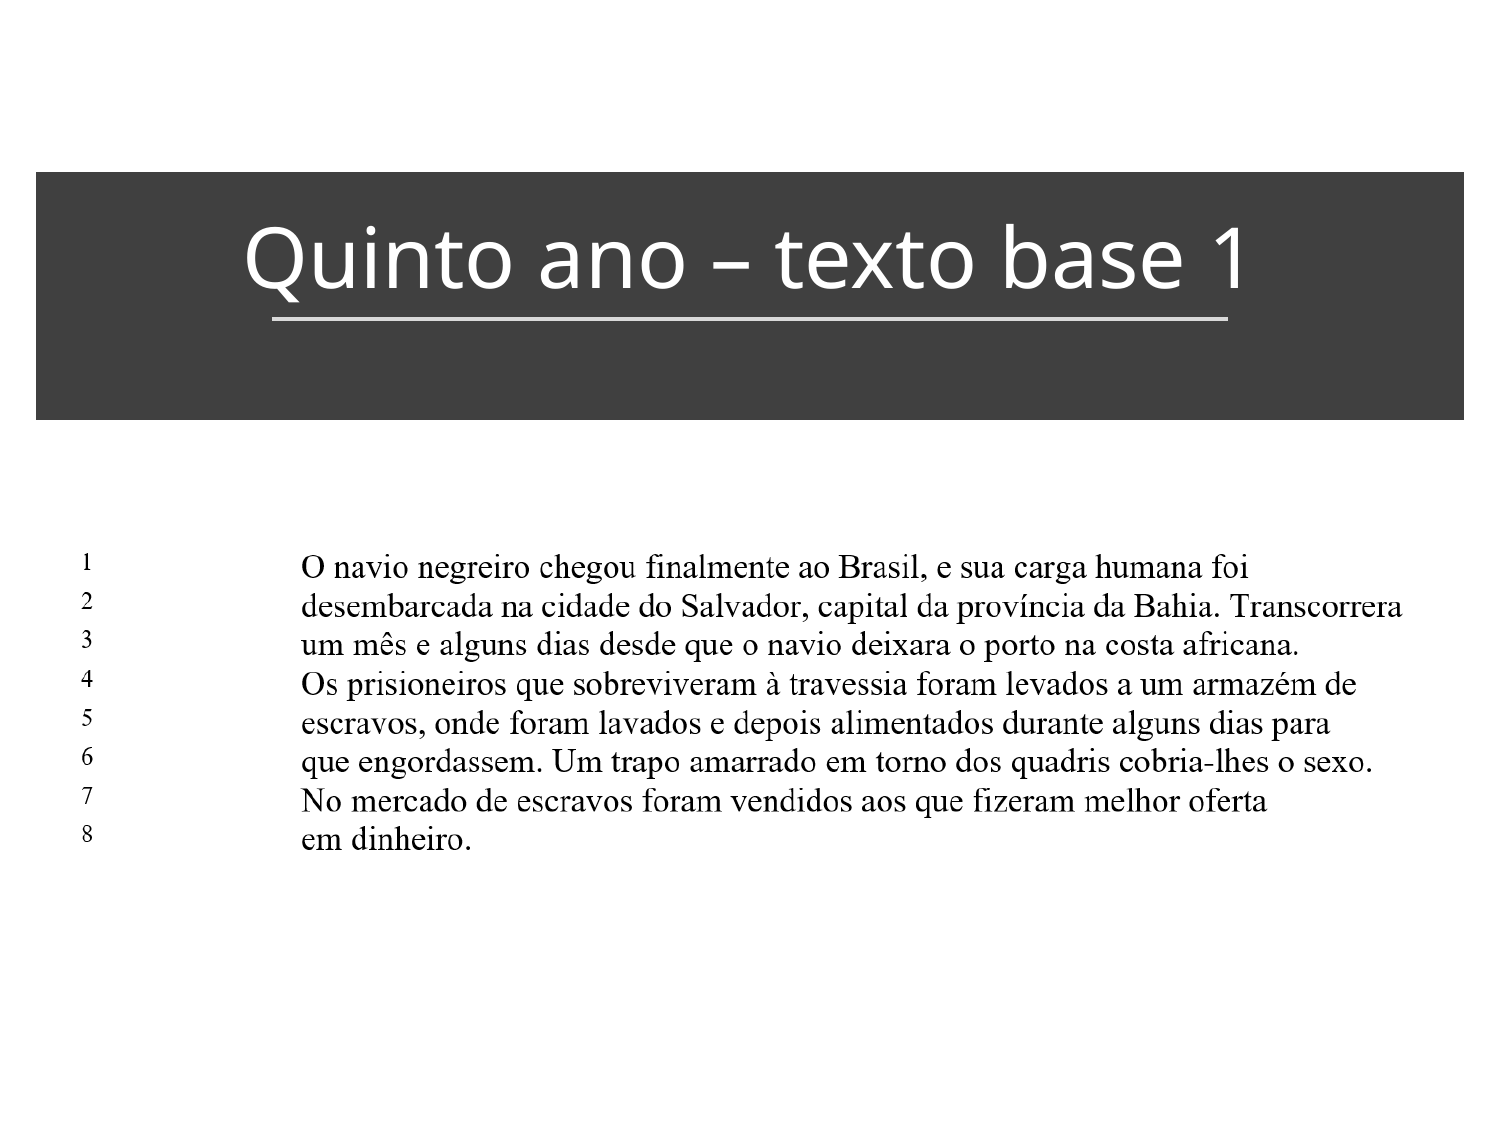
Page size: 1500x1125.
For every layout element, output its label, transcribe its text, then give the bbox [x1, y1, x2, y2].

text_box [46, 182, 1455, 411]
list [39, 510, 1454, 881]
title Quinto ano – texto base 1 [64, 198, 1436, 313]
